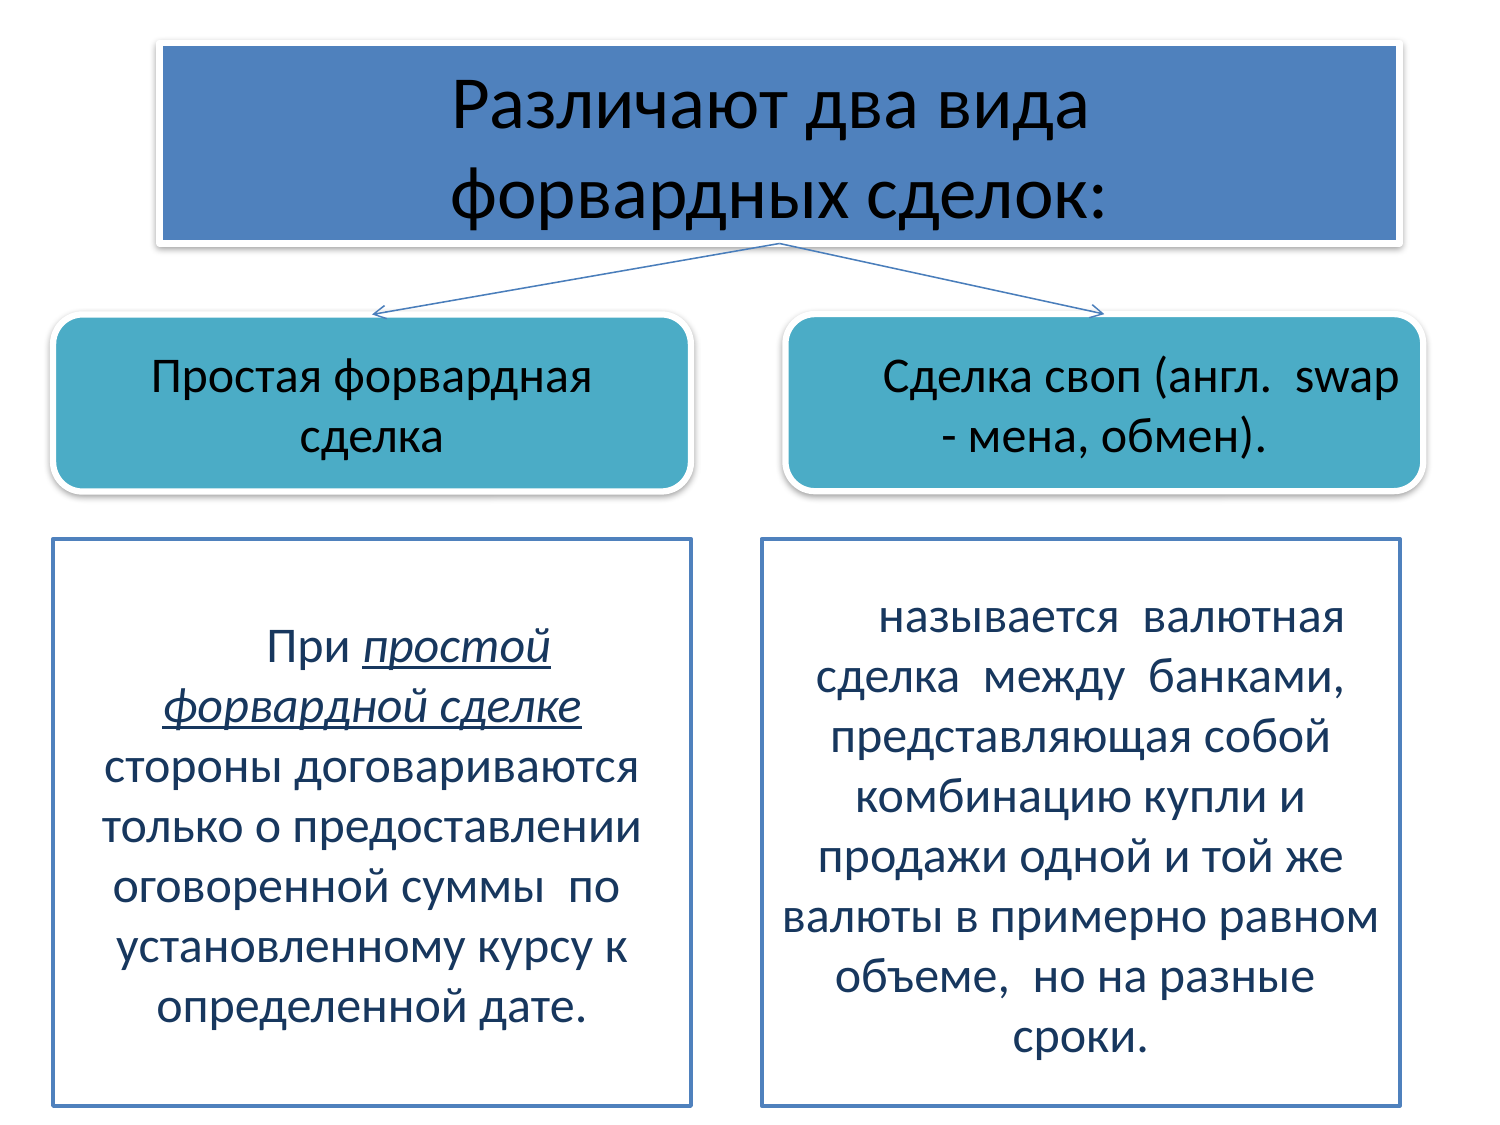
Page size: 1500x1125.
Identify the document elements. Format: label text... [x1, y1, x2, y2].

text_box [779, 243, 1105, 315]
text_box При простой форвардной сделке стороны договариваются только о предоставлении оговоренной суммы по установленному курсу к определенной дате. [51, 537, 693, 1108]
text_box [371, 243, 777, 315]
text_box называется валютная сделка между банками, представляющая собой комбинацию купли и продажи одной и той же валюты в примерно равном объеме, но на разные сроки. [760, 537, 1402, 1108]
title Различают два вида форвардных сделок: [156, 40, 1403, 247]
text_box Простая форвардная сделка [49, 311, 695, 495]
text_box Сделка своп (англ. swap - мена, обмен). [782, 310, 1427, 495]
